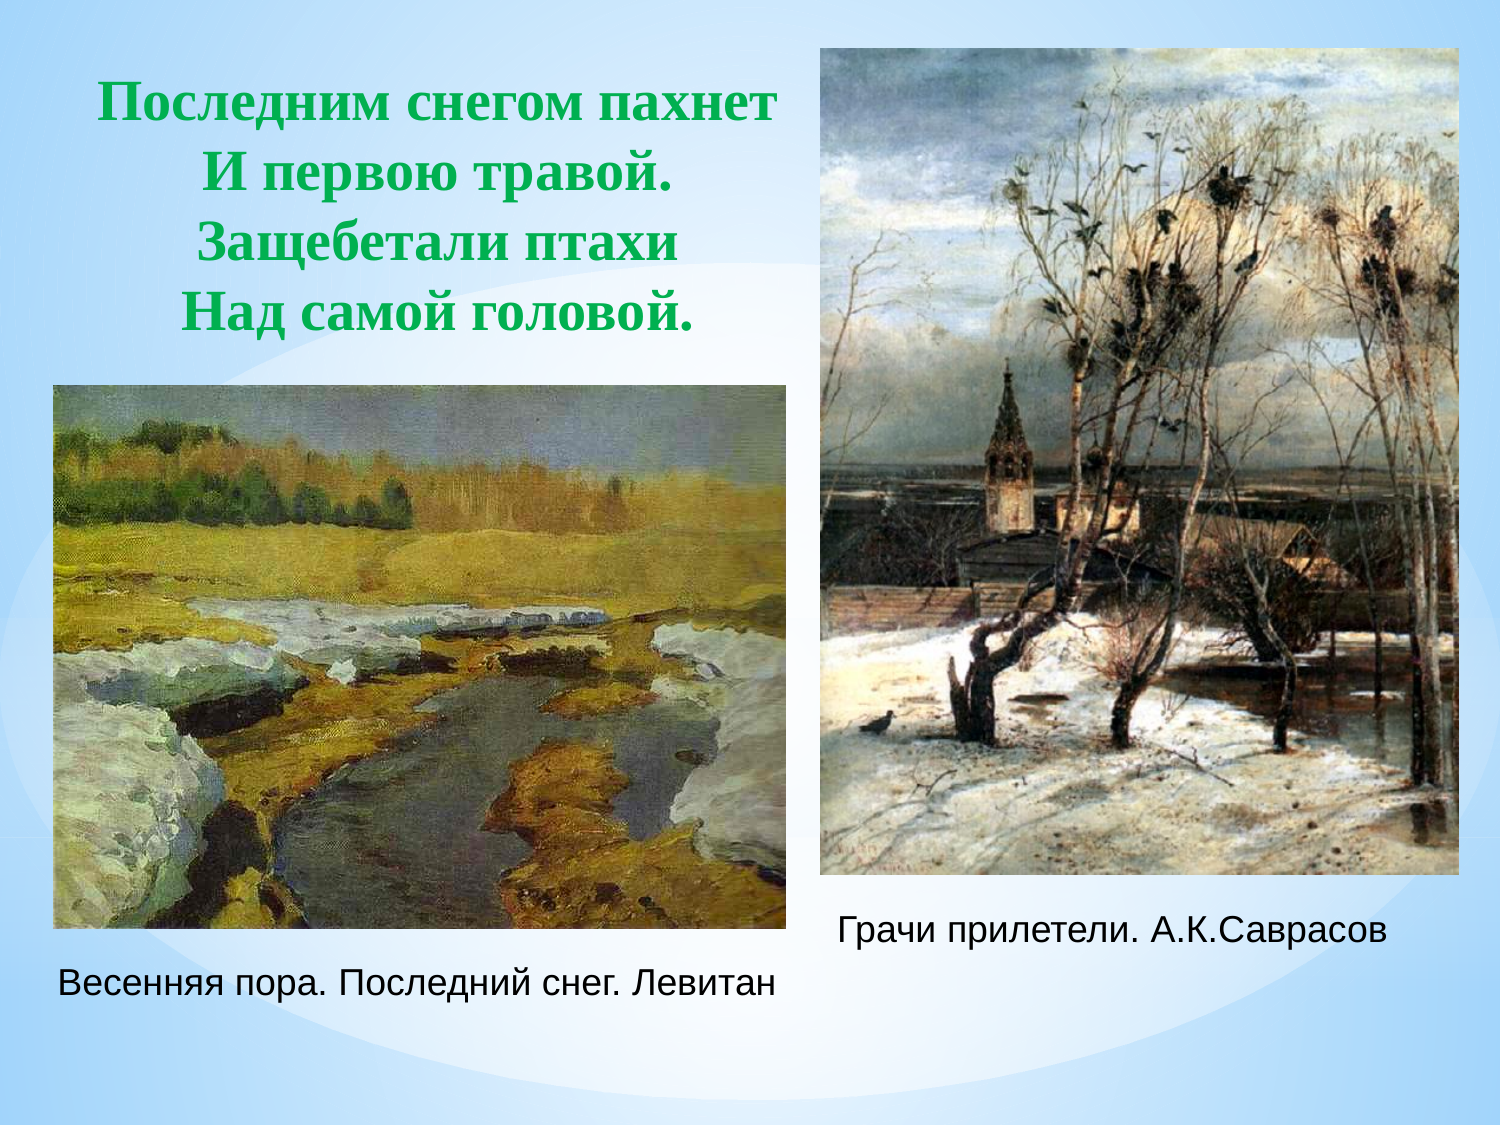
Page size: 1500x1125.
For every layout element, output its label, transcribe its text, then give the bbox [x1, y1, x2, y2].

text_box Грачи прилетели. А.К.Саврасов [822, 897, 1459, 958]
picture [52, 385, 786, 929]
picture [820, 48, 1459, 875]
text_box Последним снегом пахнет И первою травой. Защебетали птахи Над самой головой. [82, 54, 794, 350]
text_box Весенняя пора. Последний снег. Левитан [42, 950, 793, 1010]
